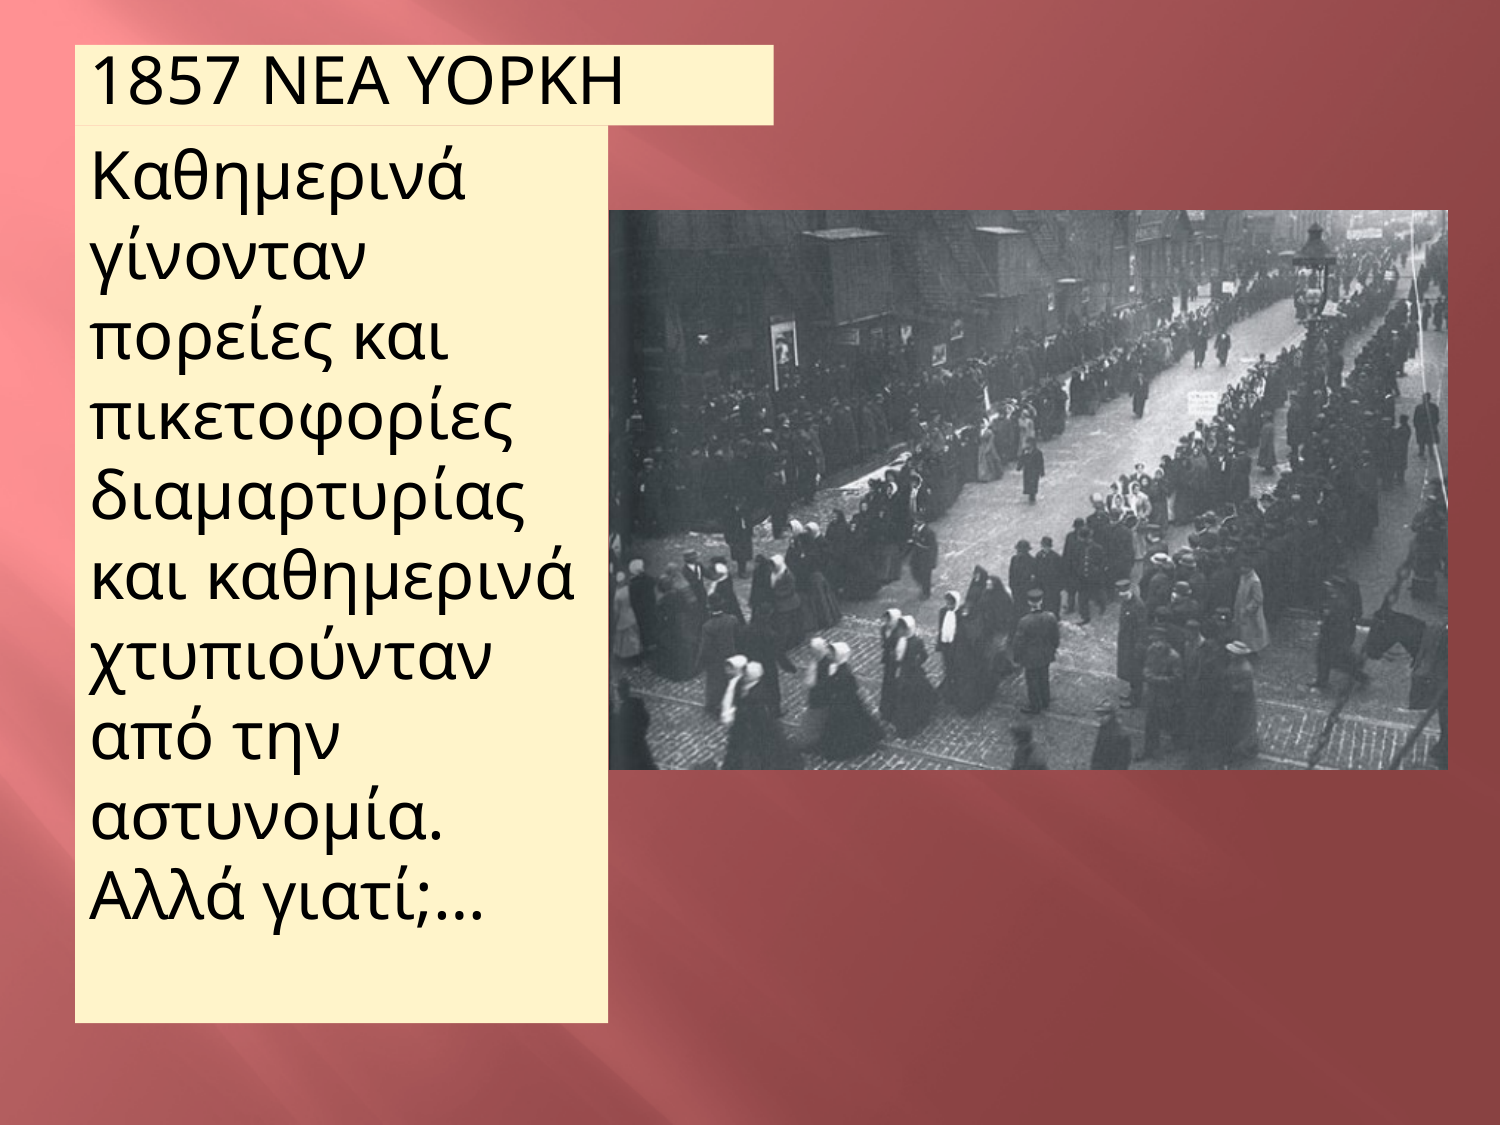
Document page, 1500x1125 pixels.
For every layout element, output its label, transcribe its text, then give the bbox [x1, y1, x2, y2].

list Καθημερινά γίνονταν πορείες και πικετοφορίες διαμαρτυρίας και καθημερινά χτυπιούνταν από την αστυνομία. Αλλά γιατί;… [75, 125, 609, 1024]
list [609, 210, 1449, 771]
title 1857 ΝΕΑ ΥΟΡΚΗ [75, 44, 774, 126]
